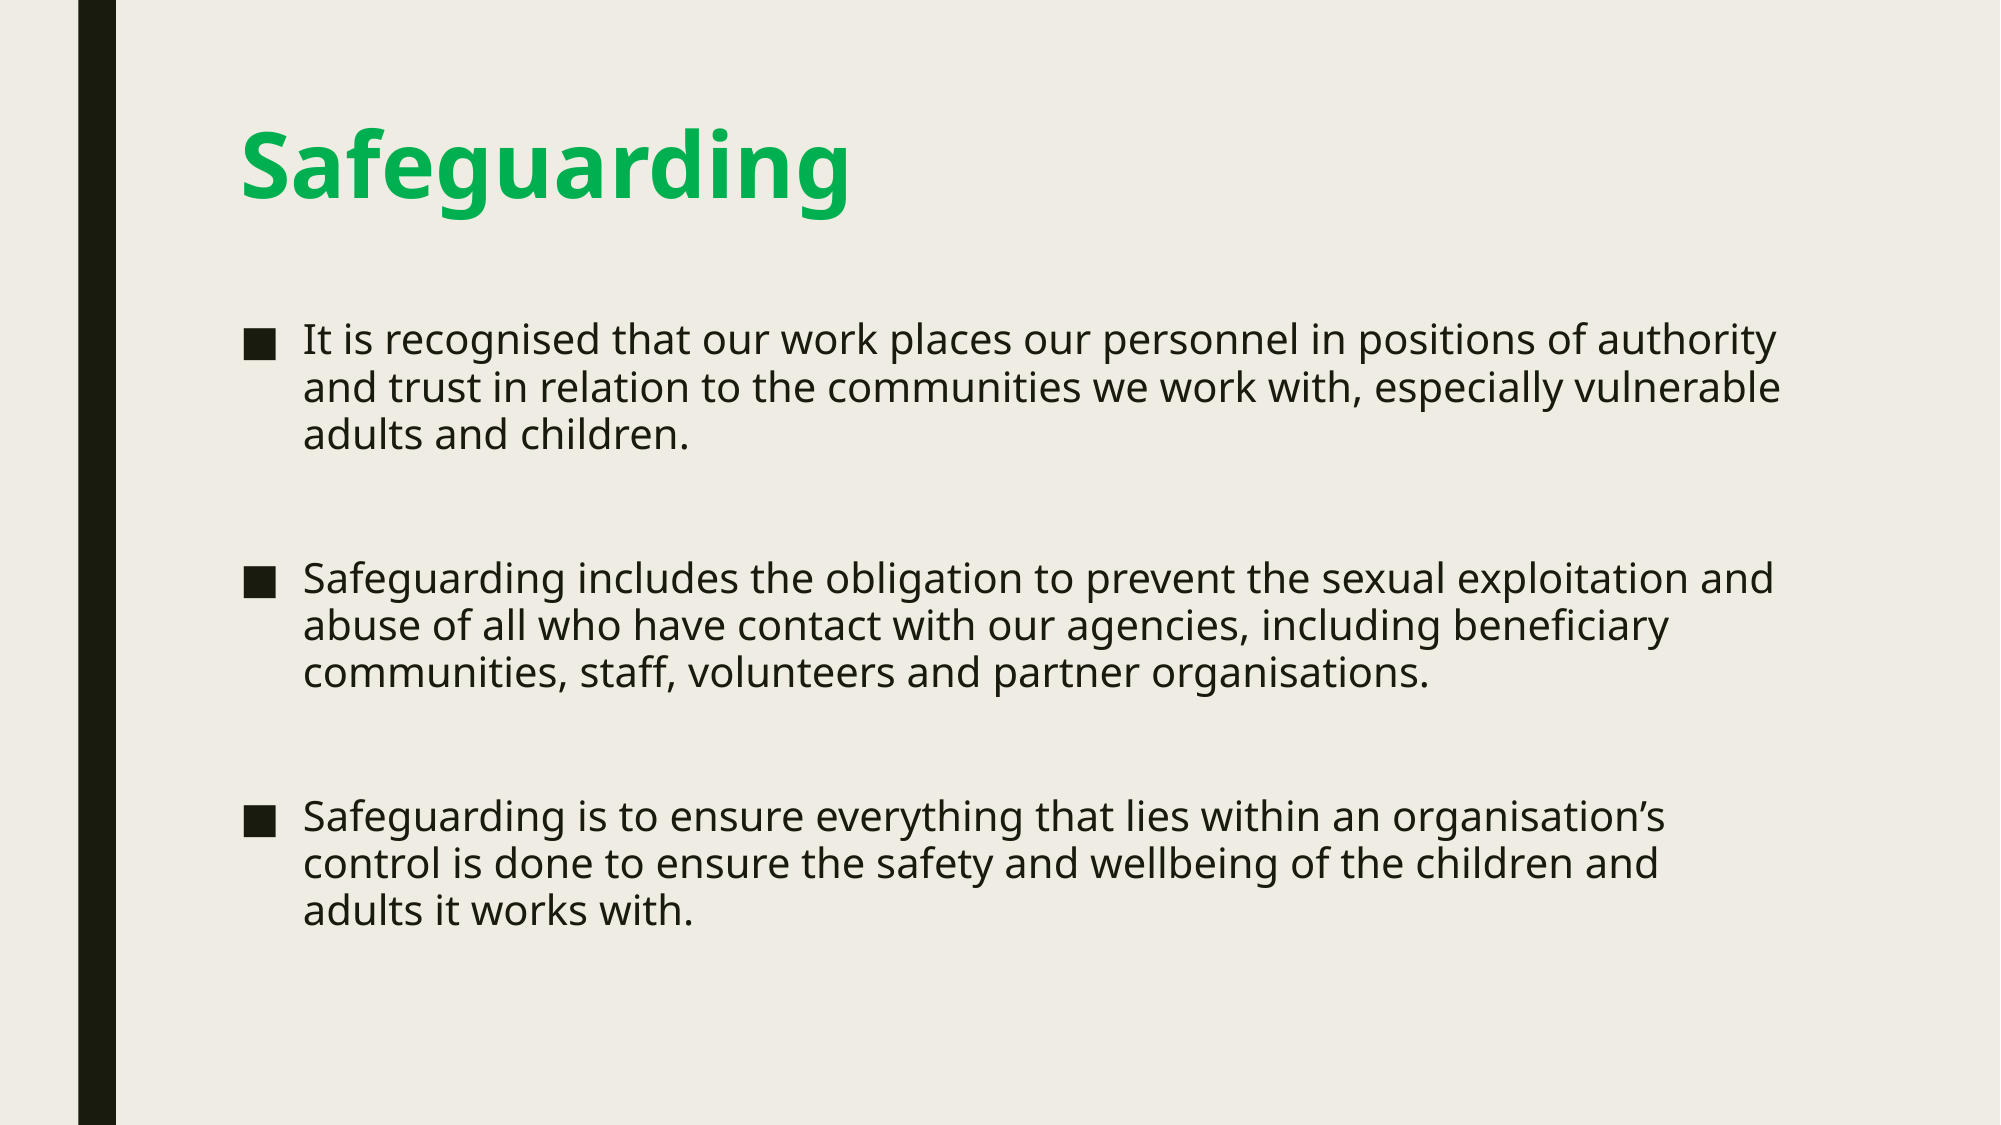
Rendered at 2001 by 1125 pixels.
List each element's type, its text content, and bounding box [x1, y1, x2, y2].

list It is recognised that our work places our personnel in positions of authority and trust in relation to the communities we work with, especially vulnerable adults and children. Safeguarding includes the obligation to prevent the sexual exploitation and abuse of all who have contact with our agencies, including beneficiary communities, staff, volunteers and partner organisations. Safeguarding is to ensure everything that lies within an organisation’s control is done to ensure the safety and wellbeing of the children and adults it works with. [225, 309, 1800, 1066]
title Safeguarding [225, 112, 1800, 309]
